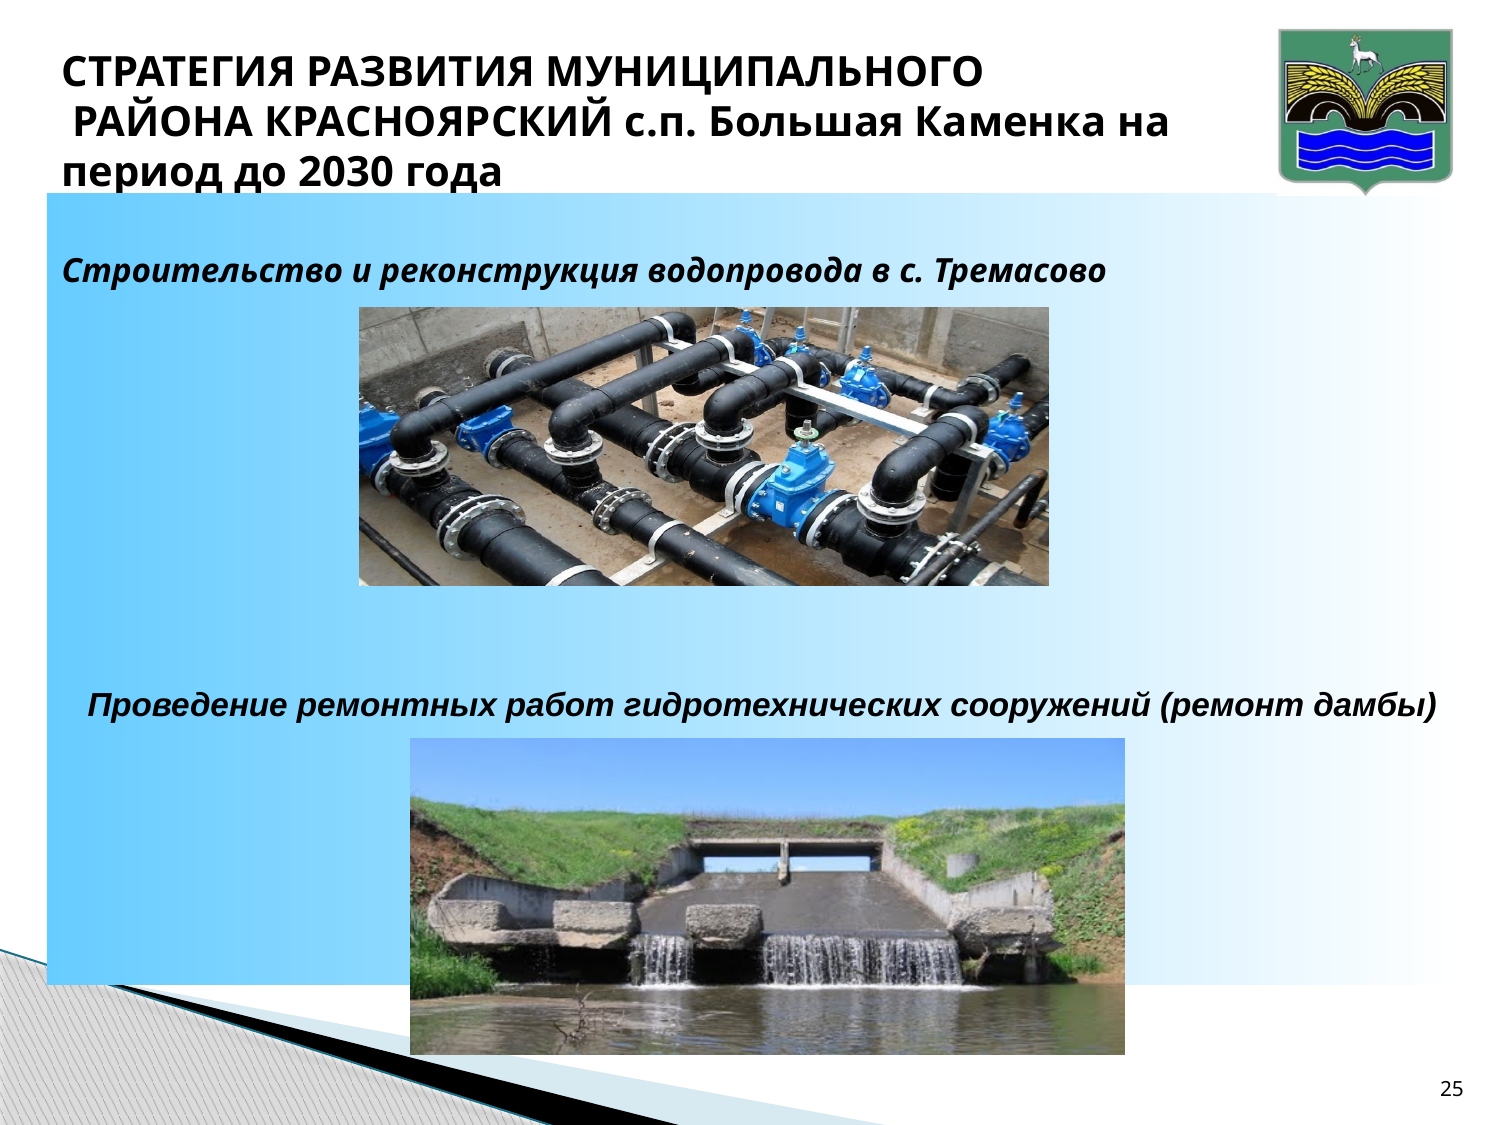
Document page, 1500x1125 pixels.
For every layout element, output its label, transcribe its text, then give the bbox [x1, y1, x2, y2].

title СТРАТЕГИЯ РАЗВИТИЯ МУНИЦИПАЛЬНОГО РАЙОНА КРАСНОЯРСКИЙ с.п. Большая Каменка на период до 2030 года [46, 26, 1204, 193]
slide_number 25 [1418, 1051, 1479, 1112]
picture [1277, 26, 1454, 197]
picture [409, 737, 1126, 1055]
text_box Строительство и реконструкция водопровода в с. Тремасово Проведение ремонтных работ гидротехнических сооружений (ремонт дамбы) [46, 193, 1454, 985]
picture [359, 307, 1049, 587]
